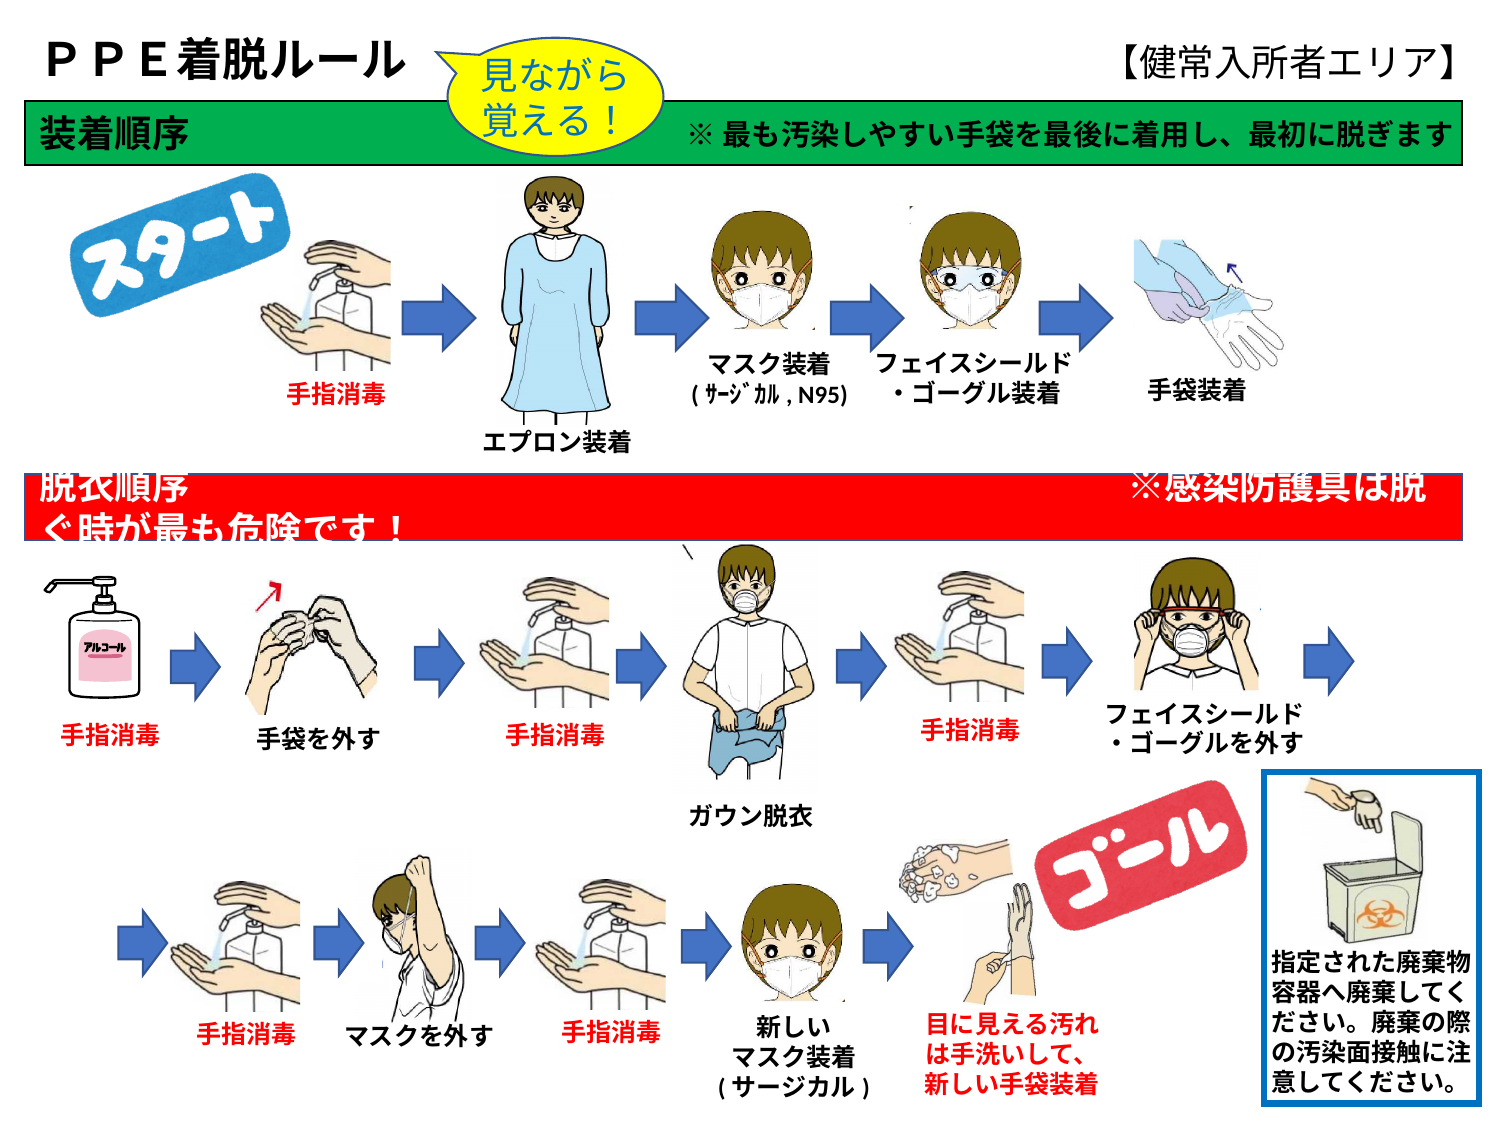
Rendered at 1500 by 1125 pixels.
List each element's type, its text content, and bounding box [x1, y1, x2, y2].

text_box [524, 879, 678, 1055]
text_box [1038, 283, 1114, 343]
text_box フェイスシールド ・ゴーグル装着 [859, 340, 1089, 415]
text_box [249, 240, 403, 417]
picture [708, 209, 815, 330]
text_box [835, 630, 883, 702]
picture [1133, 552, 1261, 696]
text_box エプロン装着 [467, 418, 648, 464]
text_box [862, 910, 914, 983]
text_box 手袋装着 [1132, 366, 1263, 412]
text_box [1041, 625, 1093, 697]
text_box [829, 283, 906, 340]
text_box 新しい マスク装着 (サージカル) [703, 1004, 885, 1109]
text_box ガウン脱衣 [674, 793, 829, 838]
text_box [474, 907, 524, 979]
text_box 目に見える汚れ は手洗いして、 新しい手袋装着 [910, 1000, 1115, 1106]
text_box マスクを外す [329, 1013, 510, 1058]
text_box 装着順序 [24, 100, 1463, 166]
text_box 手指消毒 [46, 712, 176, 757]
picture [1133, 236, 1290, 378]
picture [51, 153, 306, 333]
text_box [169, 631, 222, 703]
text_box [313, 907, 353, 979]
text_box [1303, 625, 1355, 697]
subtitle ＰＰＥ着脱ルール [23, 29, 436, 96]
text_box ※最も汚染しやすい手袋を最後に着用し、最初に脱ぎます [671, 113, 1479, 179]
text_box [117, 907, 159, 979]
text_box [1263, 771, 1480, 939]
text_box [44, 576, 140, 698]
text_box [159, 881, 313, 1057]
text_box フェイスシールド ・ゴーグルを外す [1090, 690, 1321, 766]
picture [738, 882, 845, 1002]
text_box [680, 910, 733, 983]
text_box マスク装着 (ｻｰｼﾞｶﾙ, N95) [676, 341, 863, 416]
picture [909, 206, 1027, 333]
text_box [634, 283, 708, 354]
picture [497, 173, 614, 427]
text_box [403, 283, 477, 354]
picture [240, 568, 378, 715]
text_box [1300, 773, 1428, 946]
text_box [413, 627, 466, 699]
text_box 指定された廃棄物 容器へ廃棄してく ださい。廃棄の際 の汚染面接触に注 意してください。 [1256, 939, 1487, 1104]
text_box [883, 571, 1037, 753]
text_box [468, 577, 622, 759]
text_box 【健常入所者エリア】 [1087, 32, 1492, 92]
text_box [353, 846, 473, 1026]
text_box 見ながら 覚える！ [433, 36, 665, 157]
text_box 手袋を外す [241, 716, 397, 762]
picture [899, 758, 1272, 1005]
picture [671, 544, 818, 793]
text_box [622, 630, 668, 702]
text_box 脱衣順序 ※感染防護具は脱ぐ時が最も危険です！ [24, 473, 1463, 541]
